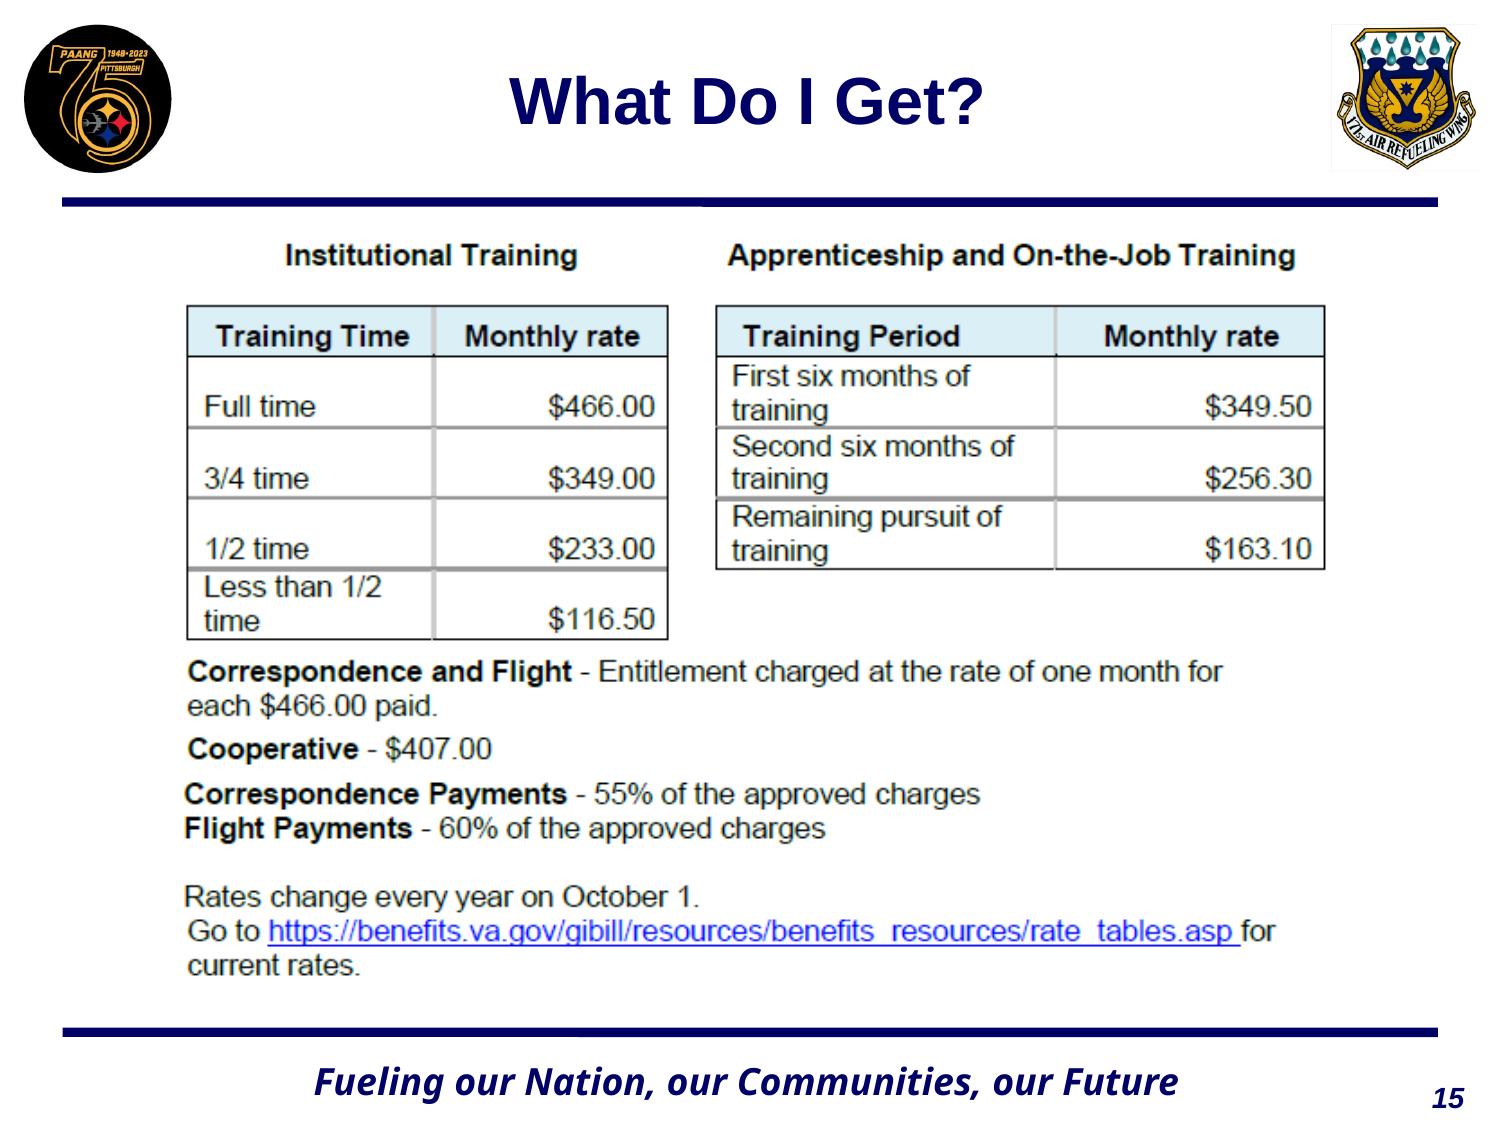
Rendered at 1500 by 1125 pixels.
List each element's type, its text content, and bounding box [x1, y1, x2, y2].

picture [22, 20, 174, 176]
picture [1331, 24, 1478, 172]
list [130, 228, 1370, 1019]
title What Do I Get? [203, 4, 1293, 192]
